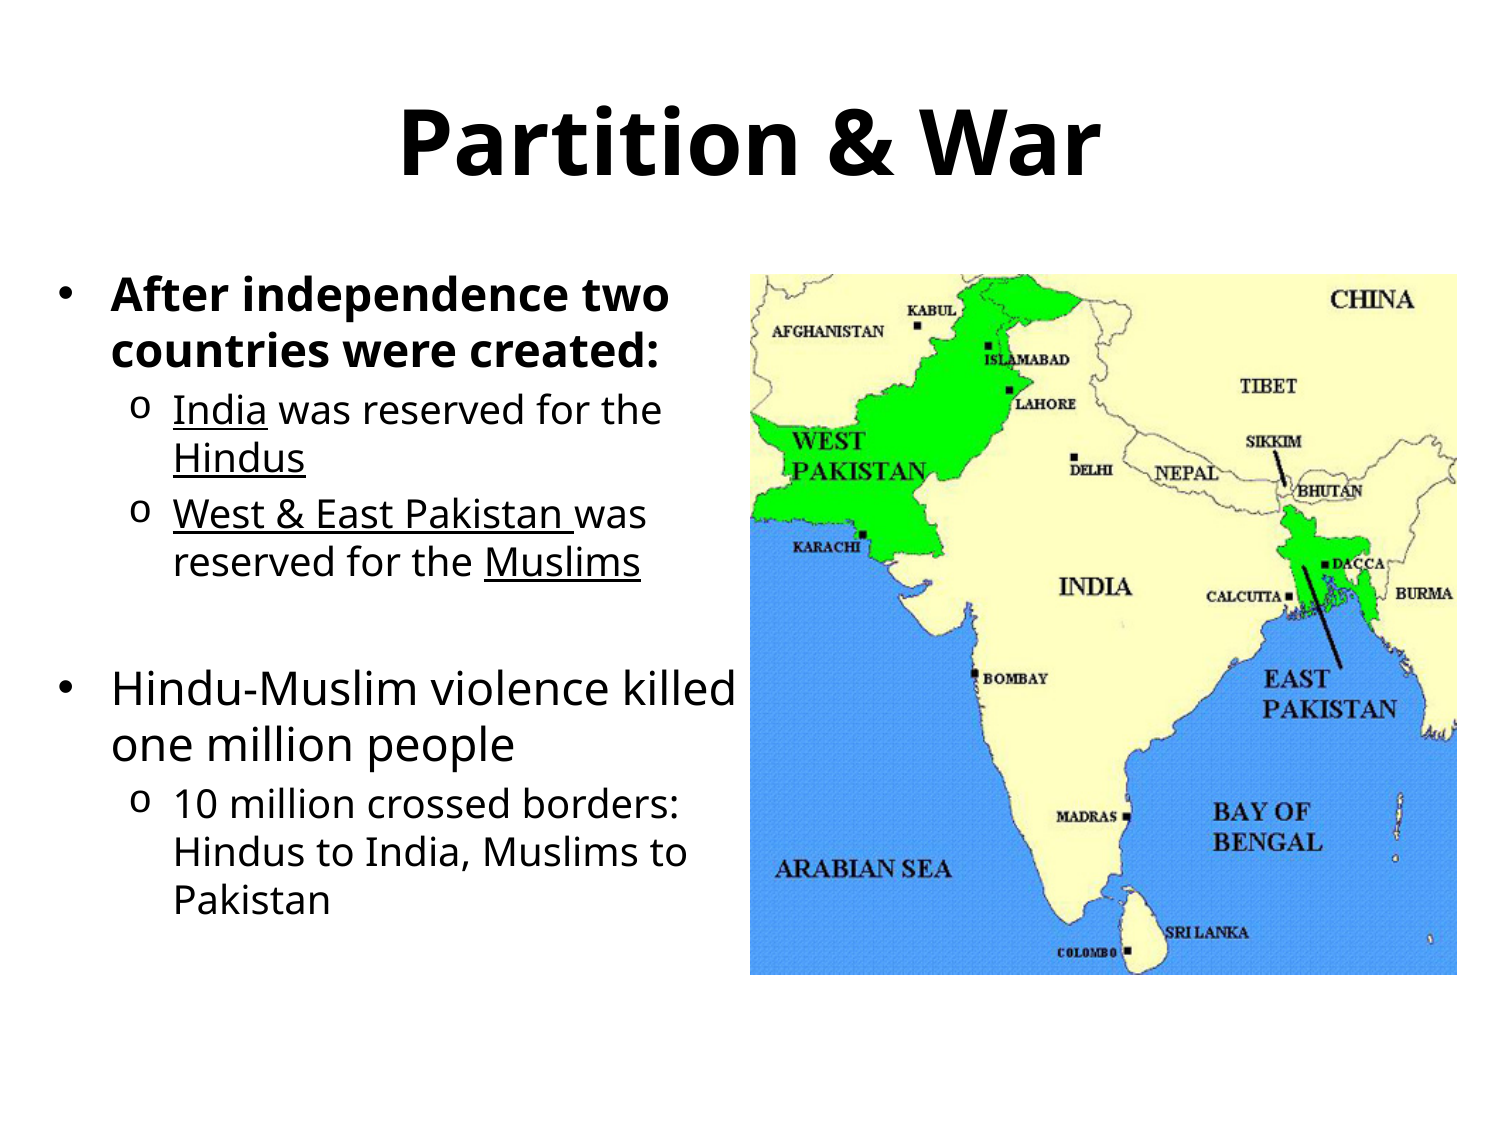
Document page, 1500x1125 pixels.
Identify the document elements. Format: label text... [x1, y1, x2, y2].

picture [749, 274, 1457, 976]
list After independence two countries were created: India was reserved for the Hindus West & East Pakistan was reserved for the Muslims Hindu-Muslim violence killed one million people 10 million crossed borders: Hindus to India, Muslims to Pakistan [42, 200, 775, 943]
title Partition & War [75, 45, 1425, 233]
